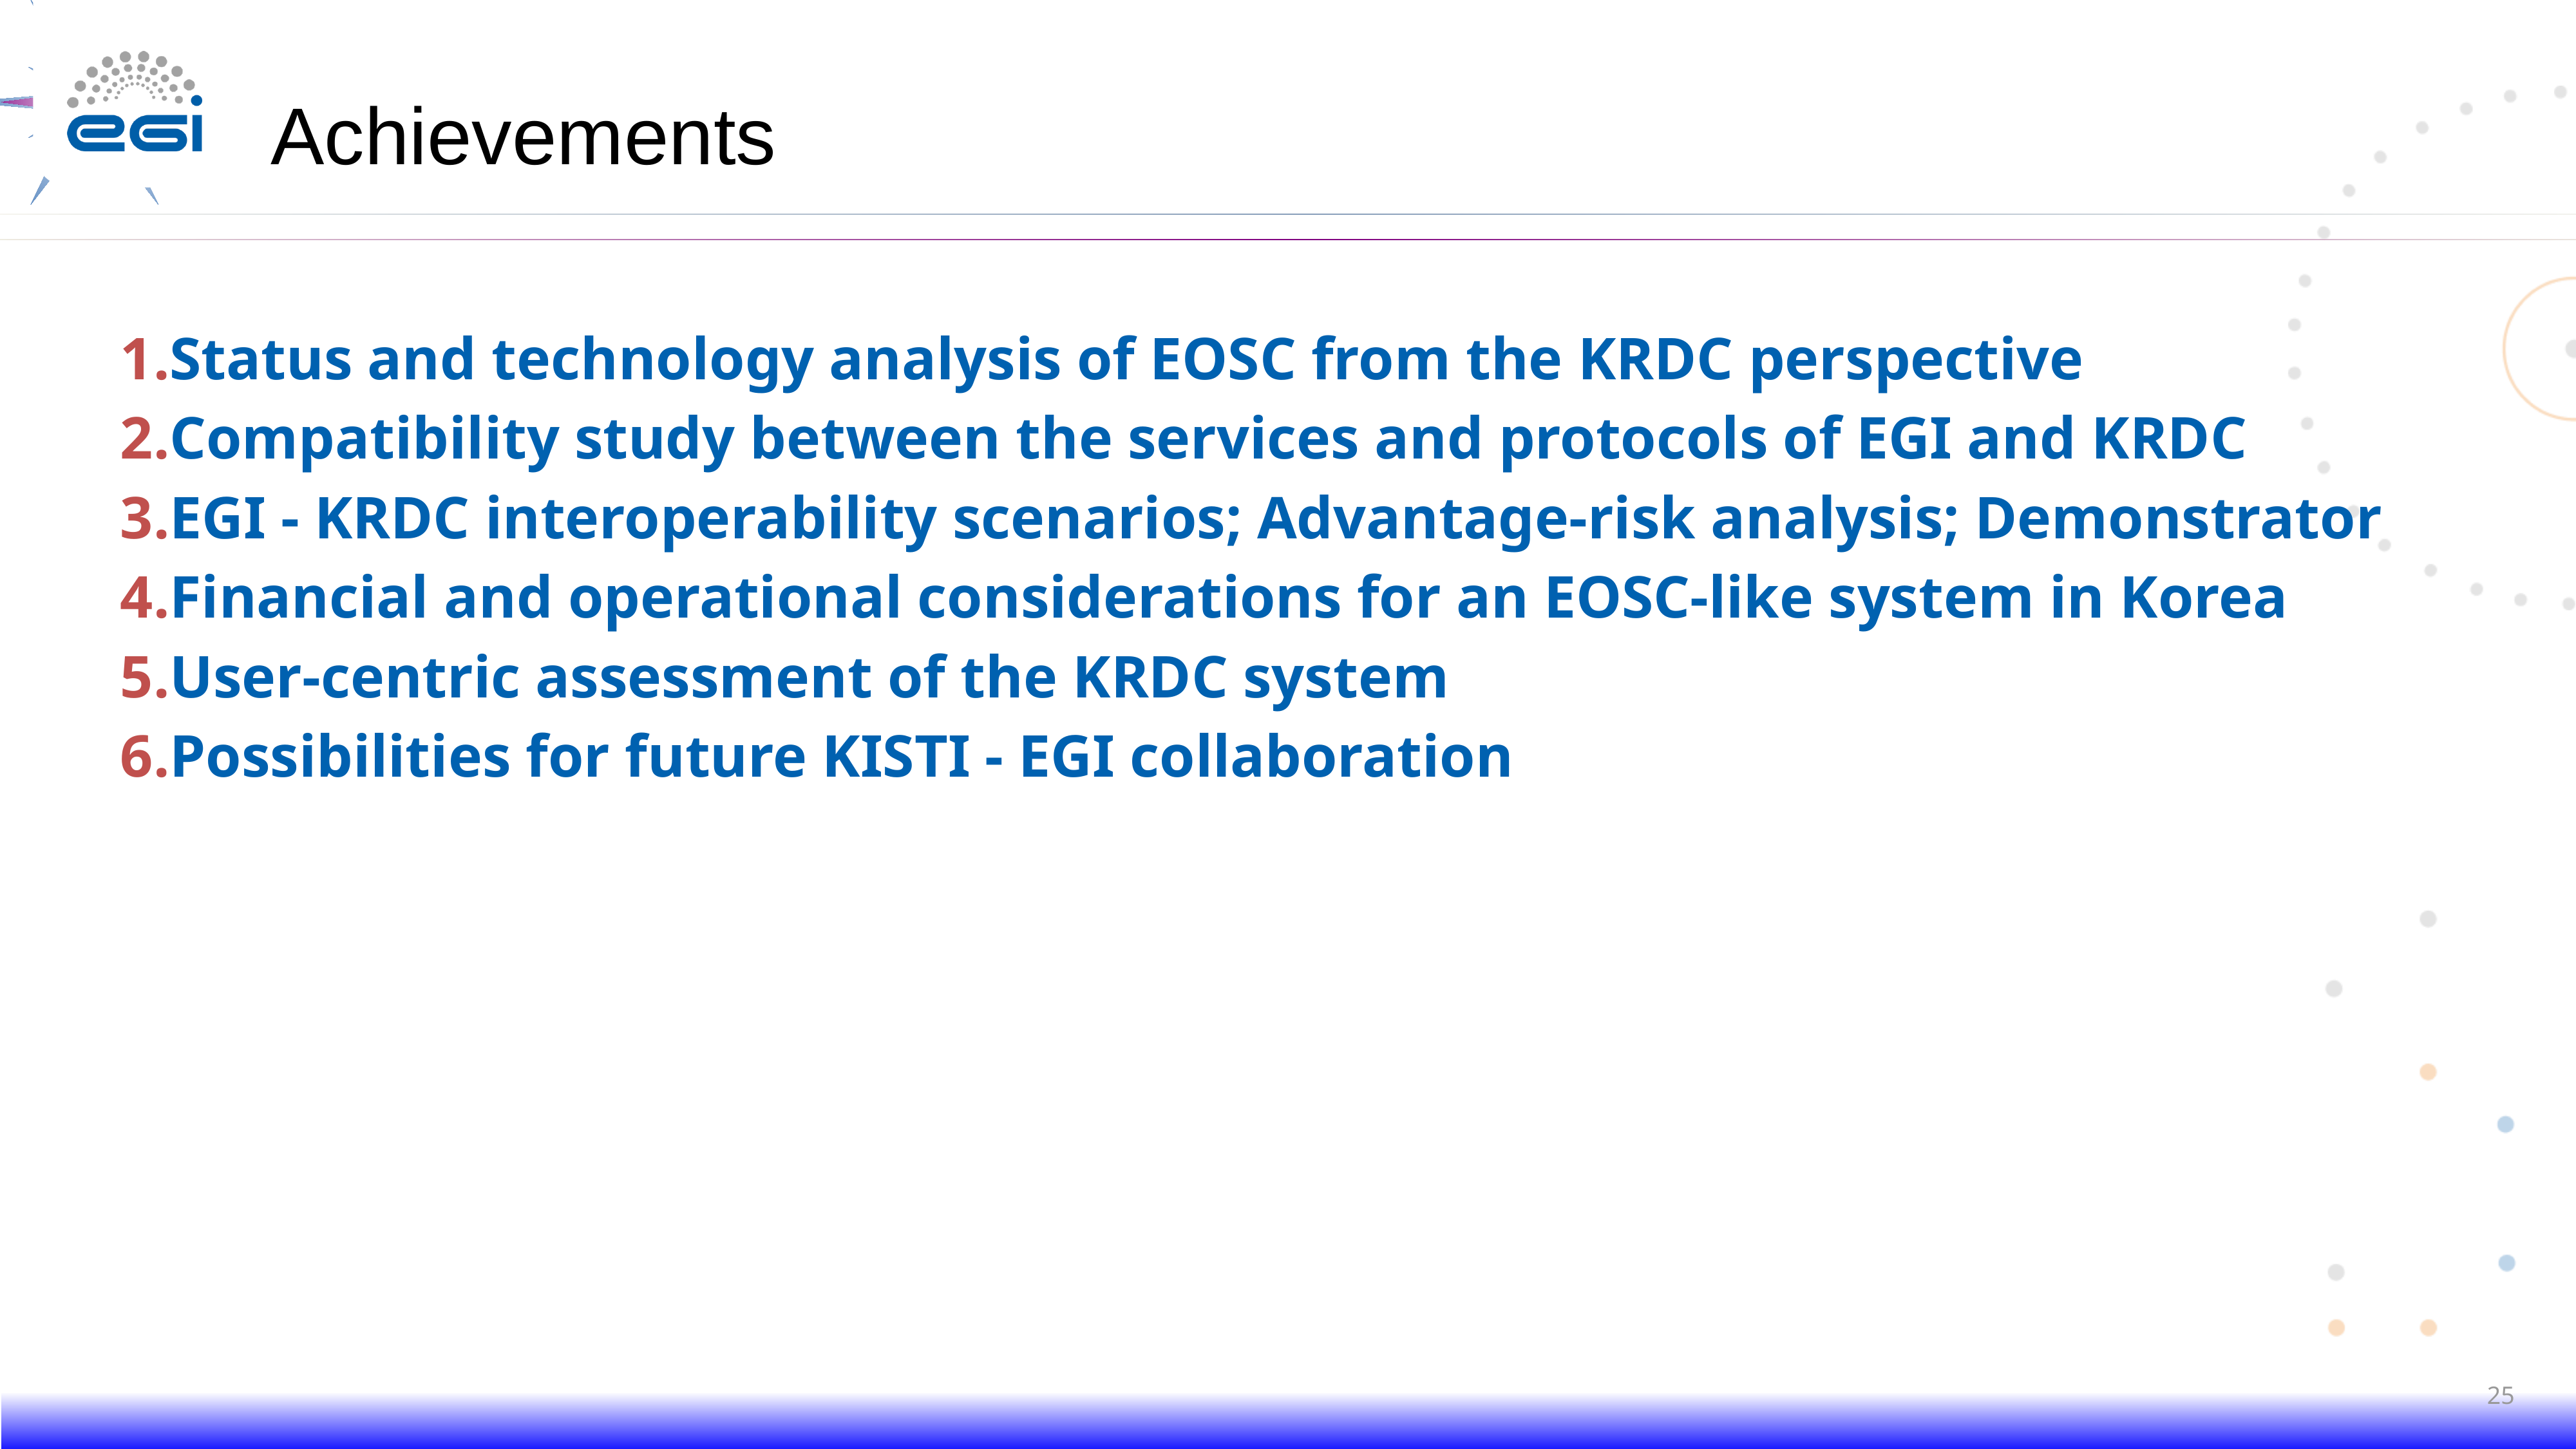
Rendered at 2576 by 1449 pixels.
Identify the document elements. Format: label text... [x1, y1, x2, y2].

picture [67, 51, 202, 151]
list Status and technology analysis of EOSC from the KRDC perspective Compatibility study between the services and protocols of EGI and KRDC EGI - KRDC interoperability scenarios; Advantage-risk analysis; Demonstrator Financial and operational considerations for an EOSC-like system in Korea User-centric assessment of the KRDC system Possibilities for future KISTI - EGI collaboration [107, 307, 2493, 1182]
title Achievements [270, 11, 2576, 254]
slide_number ‹#› [2452, 971, 2524, 1449]
